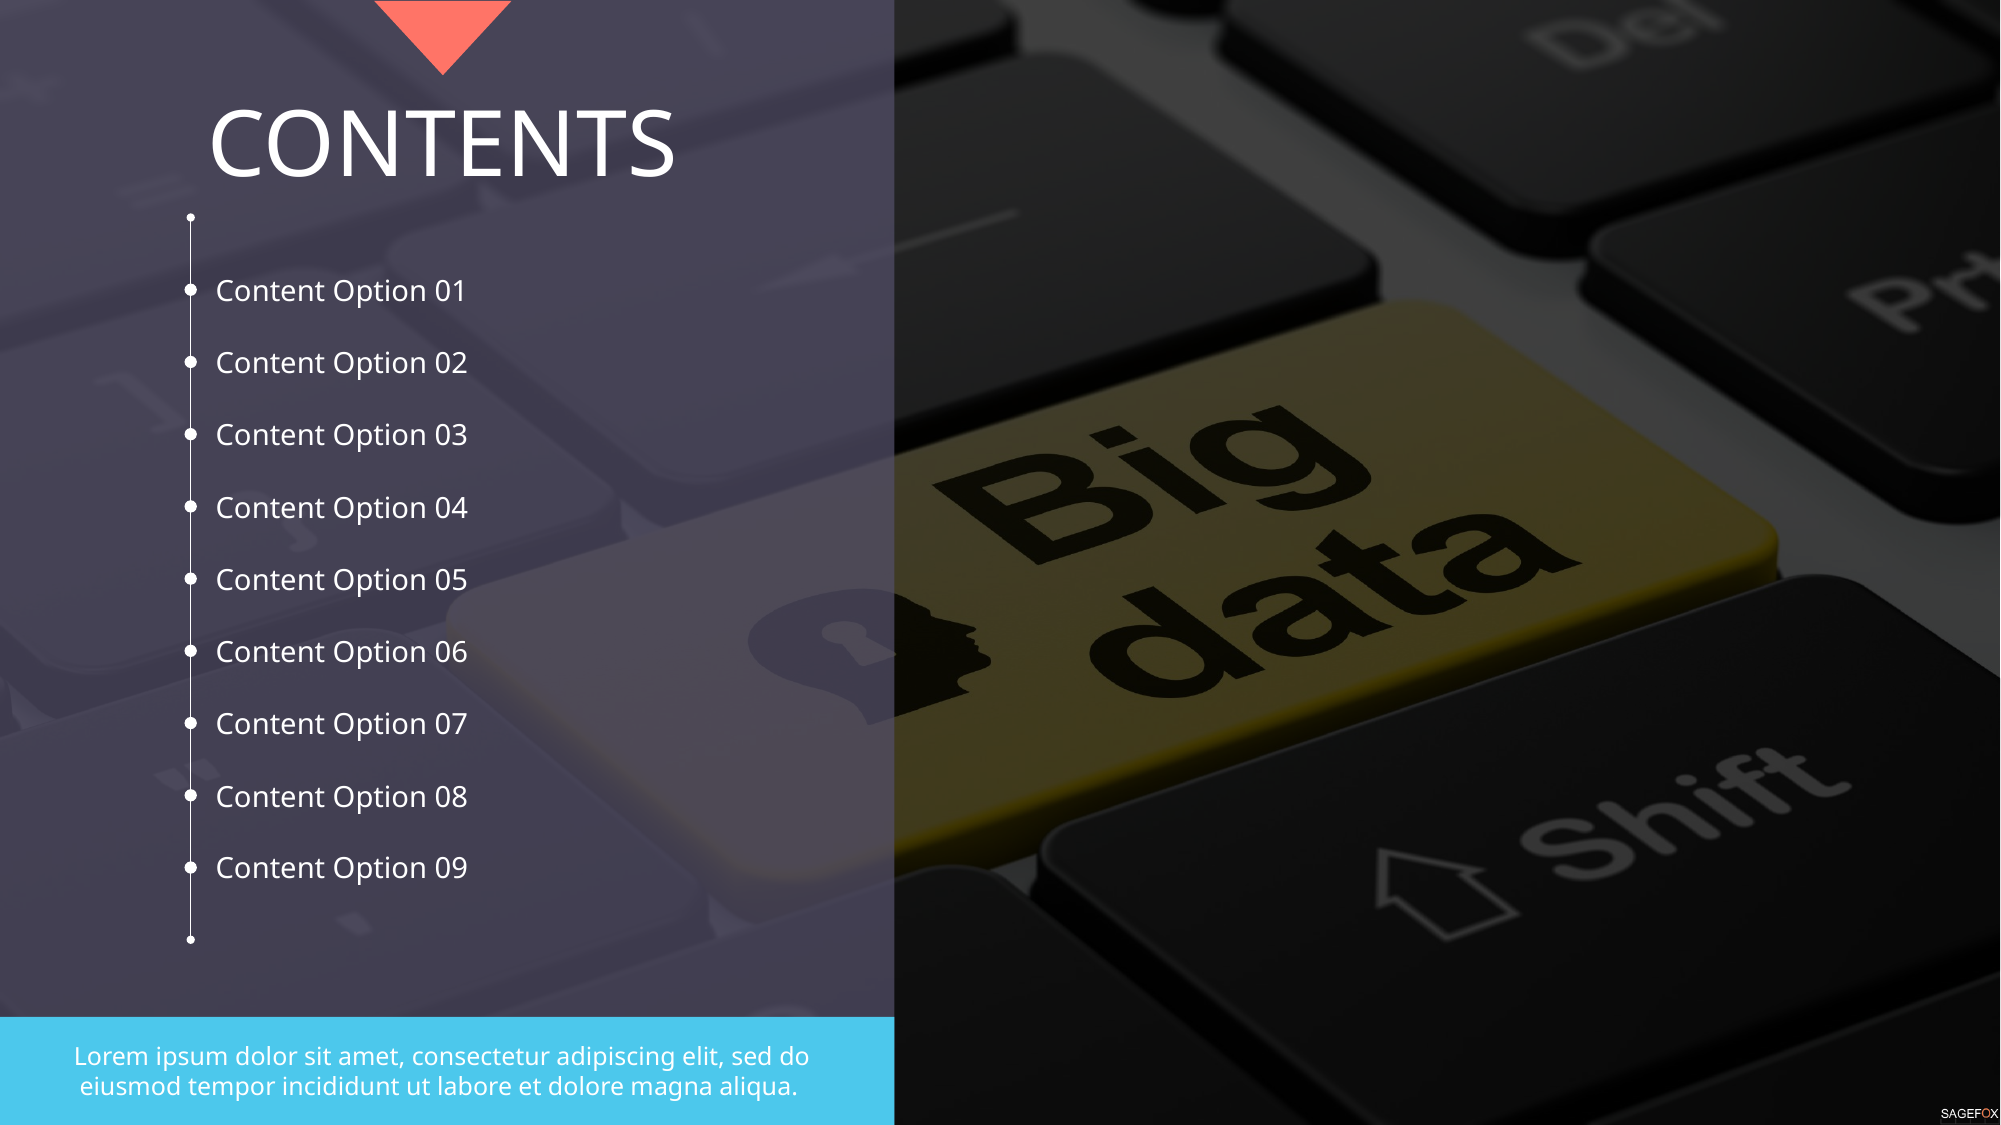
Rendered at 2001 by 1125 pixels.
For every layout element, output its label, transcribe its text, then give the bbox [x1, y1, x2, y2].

text_box CONTENTS [142, 77, 743, 202]
text_box Content Option 07 [200, 697, 501, 748]
text_box Content Option 03 [200, 408, 501, 459]
text_box Content Option 08 [200, 770, 501, 821]
text_box Content Option 01 [200, 264, 501, 315]
picture [895, 0, 2001, 1125]
text_box [371, 0, 514, 77]
text_box Content Option 05 [200, 554, 501, 604]
text_box Content Option 09 [200, 842, 501, 893]
text_box [0, 1016, 895, 1125]
text_box Content Option 02 [200, 337, 501, 387]
text_box Content Option 04 [200, 481, 501, 532]
text_box Lorem ipsum dolor sit amet, consectetur adipiscing elit, sed do eiusmod tempor incididunt ut labore et dolore magna aliqua. [11, 1033, 874, 1108]
text_box [0, 0, 895, 1016]
text_box Content Option 06 [200, 626, 501, 676]
